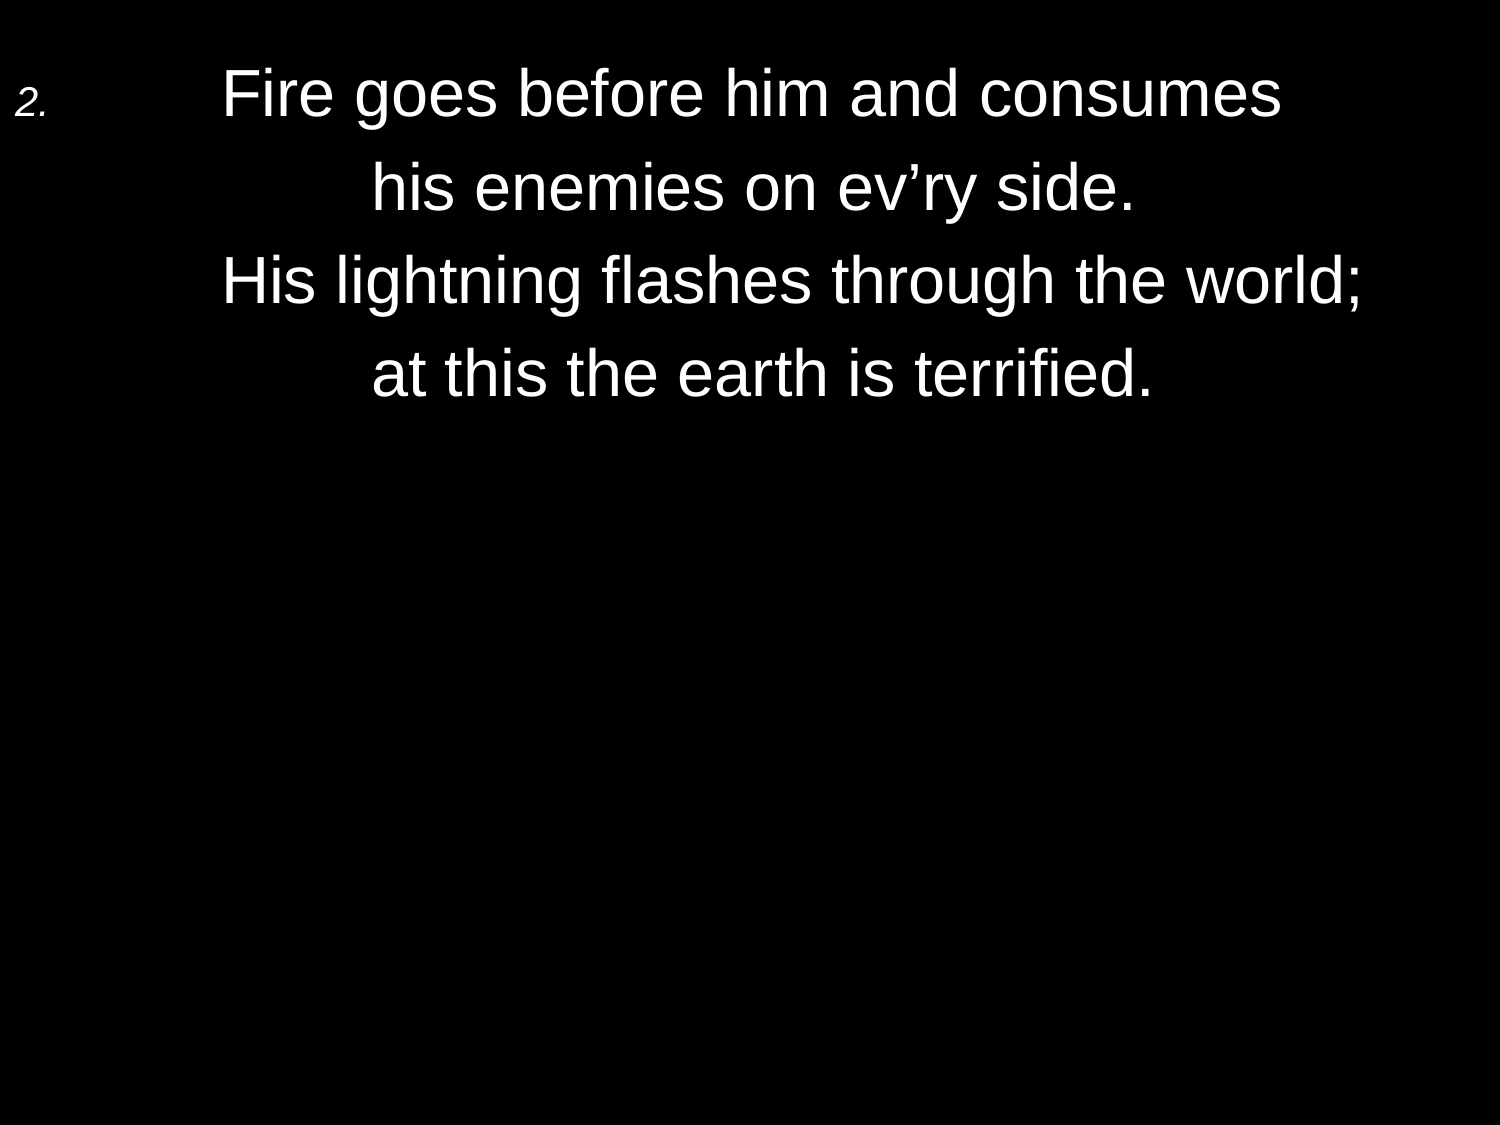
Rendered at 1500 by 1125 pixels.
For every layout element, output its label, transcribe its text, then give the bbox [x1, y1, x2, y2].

list 2. Fire goes before him and consumes his enemies on ev’ry side. His lightning flashes through the world; at this the earth is terrified. [0, 42, 1500, 1047]
